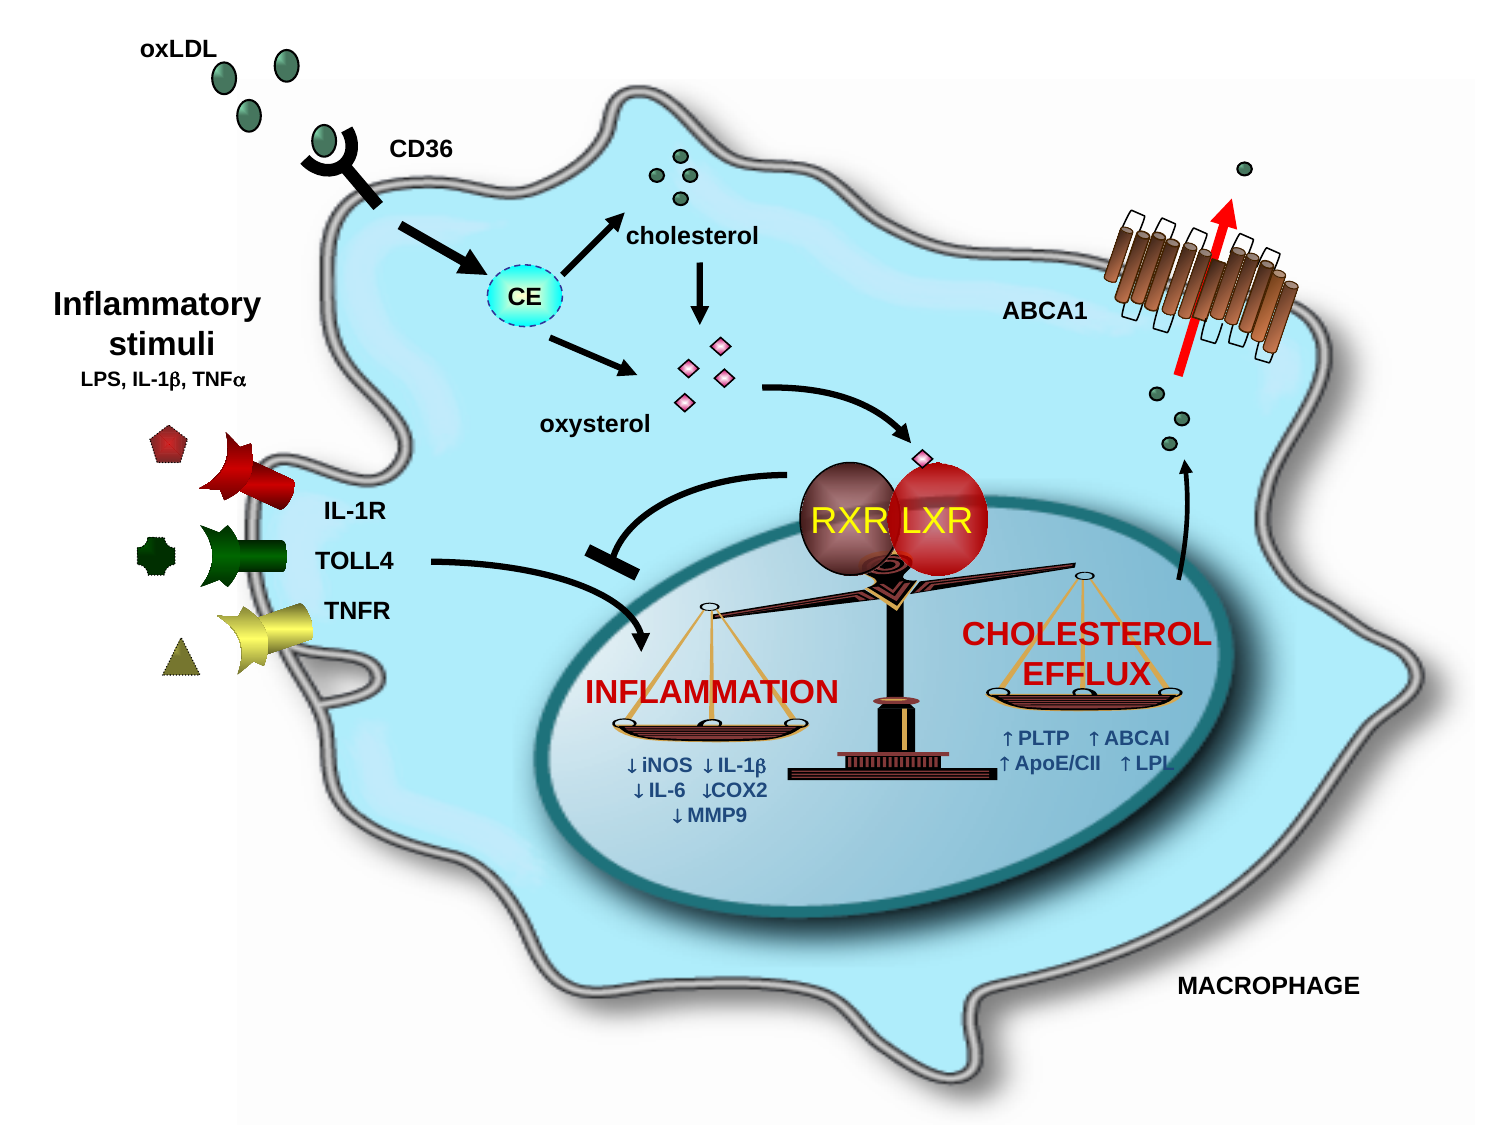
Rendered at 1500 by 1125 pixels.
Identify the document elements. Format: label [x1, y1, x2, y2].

text_box [37, 24, 1476, 1125]
